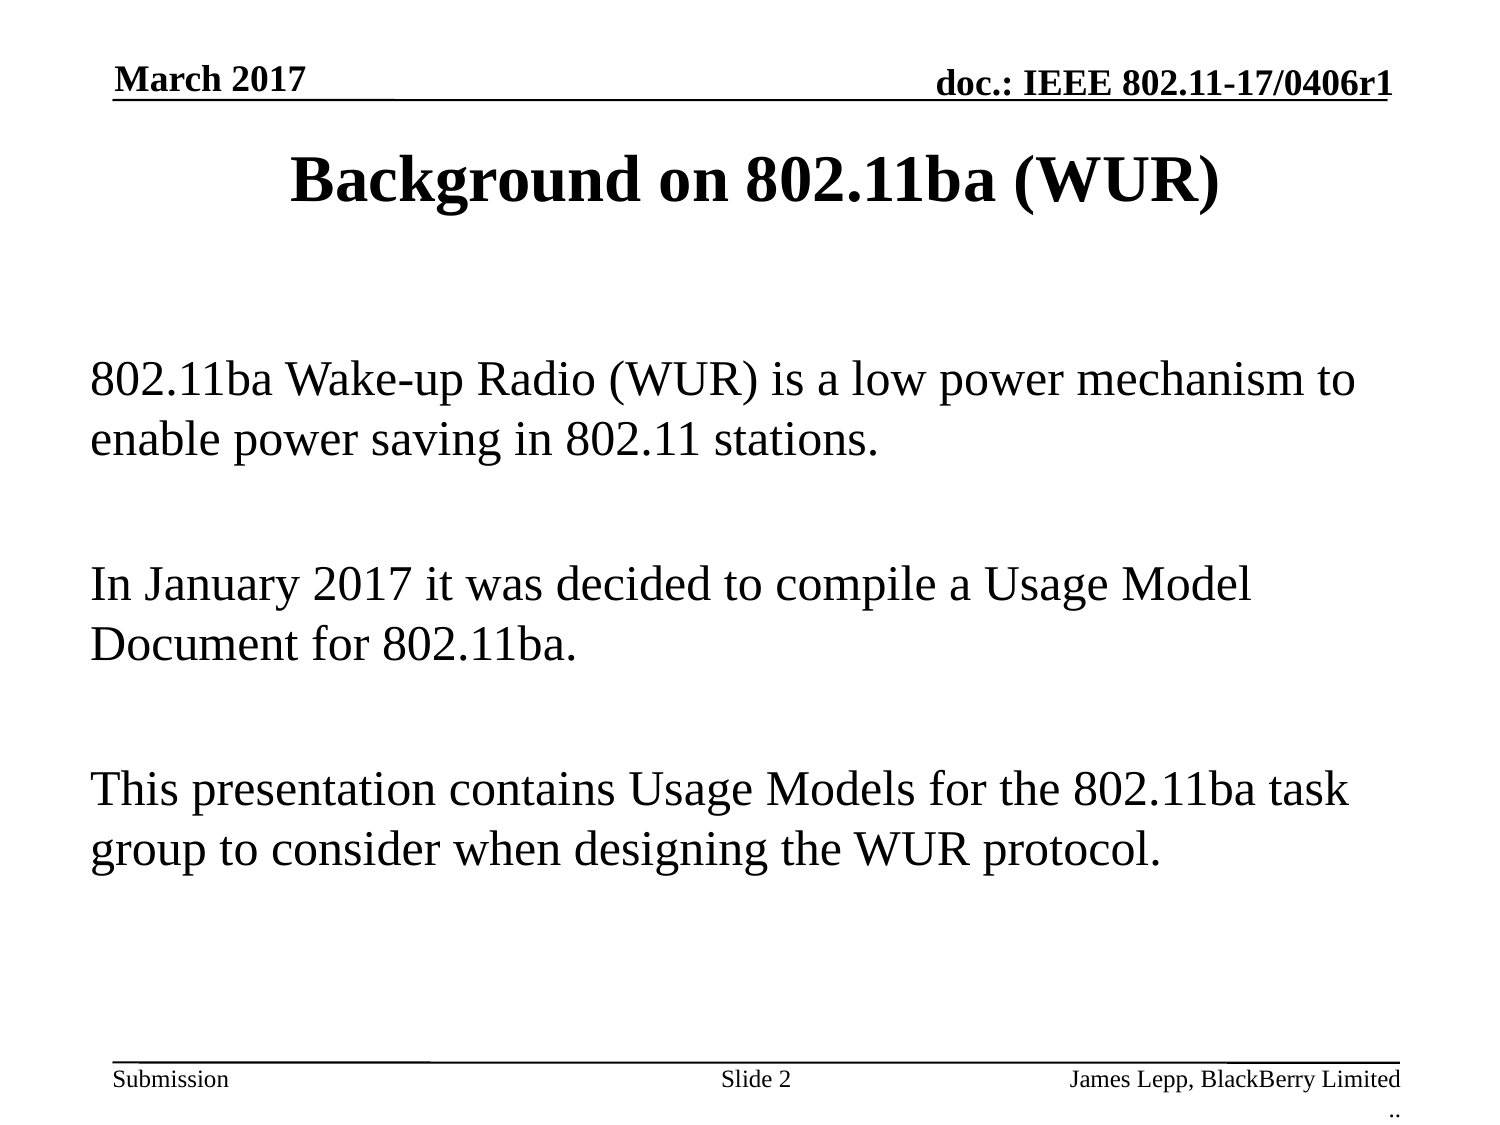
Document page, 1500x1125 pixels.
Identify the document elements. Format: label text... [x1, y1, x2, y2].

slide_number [114, 54, 493, 100]
title Background on 802.11ba (WUR) [124, 112, 1388, 238]
footer James Lepp, BlackBerry Limited .. . [902, 1061, 1402, 1093]
list 802.11ba Wake-up Radio (WUR) is a low power mechanism to enable power saving in 802.11 stations. In January 2017 it was decided to compile a Usage Model Document for 802.11ba. This presentation contains Usage Models for the 802.11ba task group to consider when designing the WUR protocol. [74, 337, 1463, 1013]
slide_number Slide 2 [712, 1061, 800, 1123]
